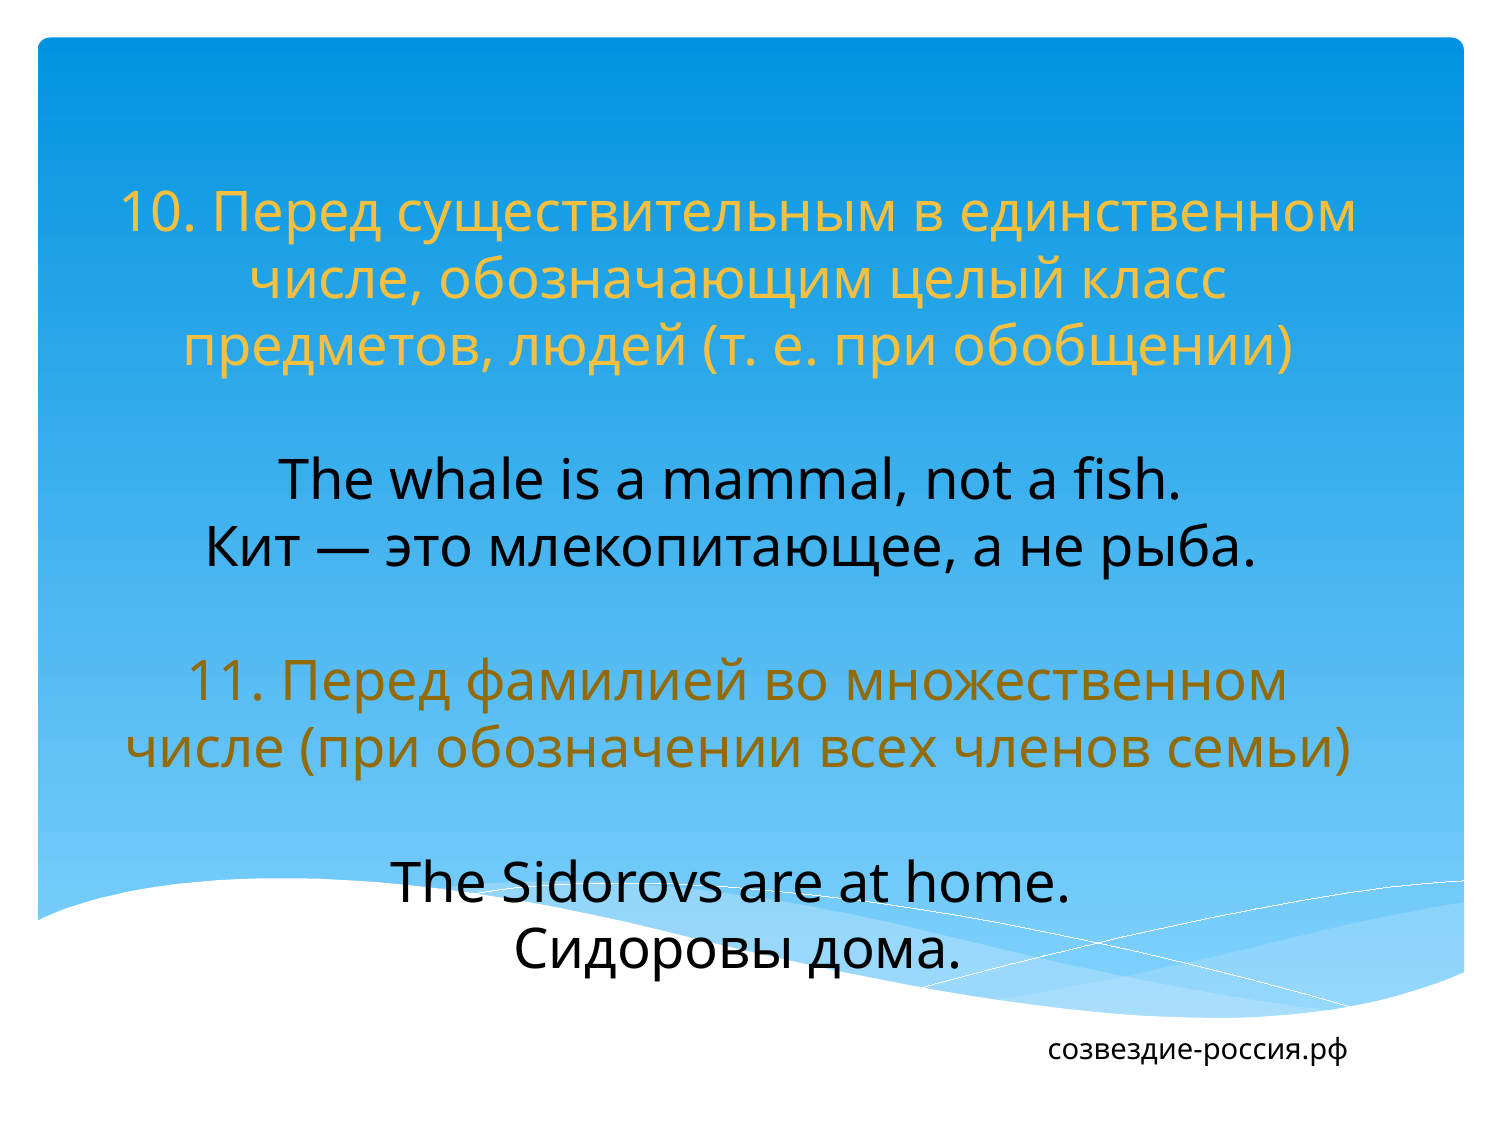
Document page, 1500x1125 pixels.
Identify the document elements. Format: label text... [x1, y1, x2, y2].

subtitle созвездие-россия.рф [938, 1023, 1458, 1076]
title 10. Перед существительным в единственном числе, обозначающим целый класс предметов, людей (т. е. при обобщении) The whale is a mammal, not a fish. Кит — это млекопитающее, а не рыба. 11. Перед фамилией во множественном числе (при обозначении всех членов семьи) The Sidorovs are at home. Сидоровы дома. [88, 66, 1388, 988]
